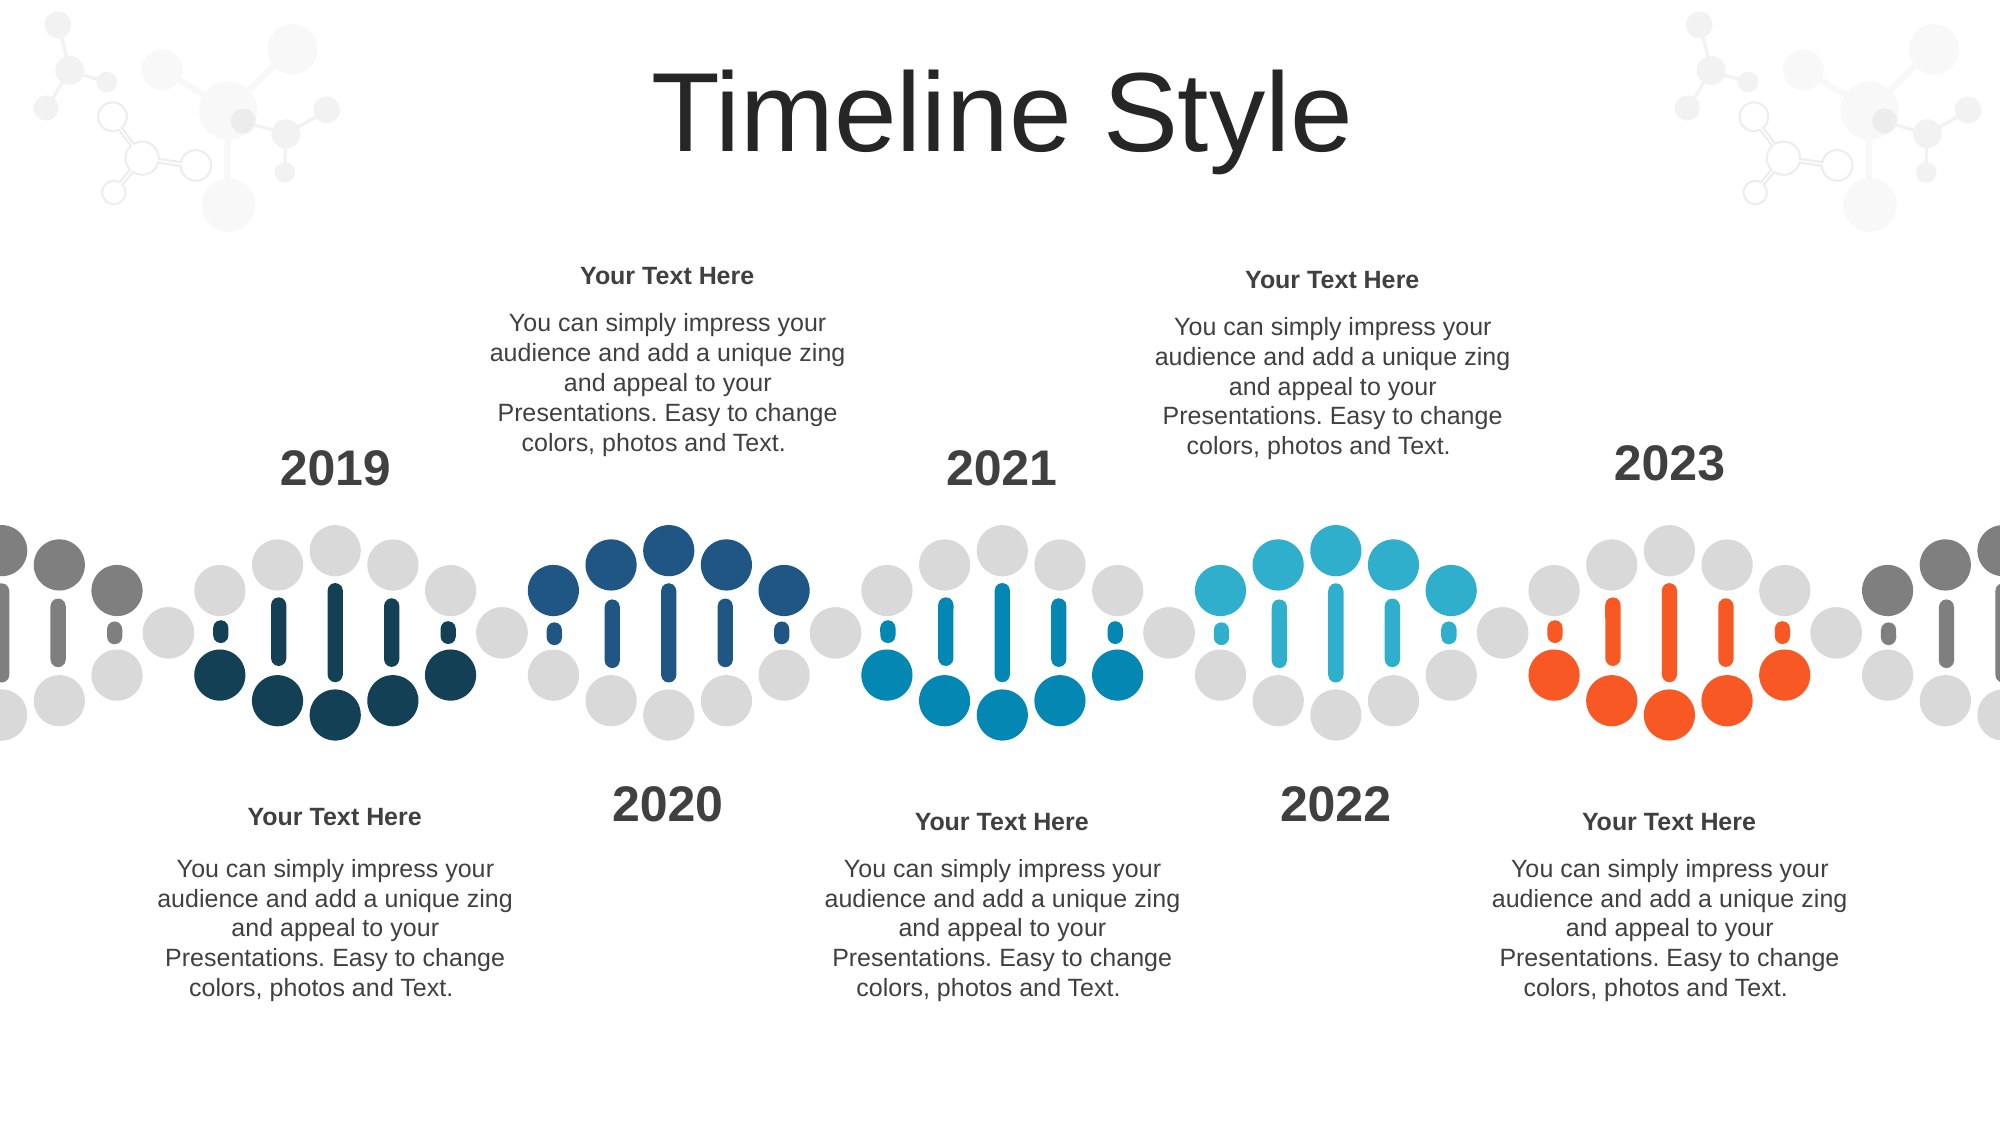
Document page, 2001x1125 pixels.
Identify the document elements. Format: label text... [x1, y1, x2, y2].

text_box 2023 [1558, 423, 1781, 498]
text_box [476, 607, 861, 741]
text_box 2020 [556, 764, 779, 840]
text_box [1474, 797, 1864, 1012]
text_box 2019 [225, 427, 445, 503]
text_box 2022 [1224, 764, 1447, 840]
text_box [194, 582, 477, 741]
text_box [1194, 524, 1477, 683]
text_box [0, 524, 143, 683]
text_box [1810, 607, 2000, 741]
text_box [861, 582, 1144, 741]
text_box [1861, 524, 2000, 683]
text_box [0, 659, 194, 741]
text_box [1143, 607, 1528, 741]
text_box 2021 [890, 427, 1113, 503]
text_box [810, 524, 1194, 659]
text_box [527, 524, 810, 683]
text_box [142, 524, 527, 659]
list Timeline Style [53, 55, 1952, 175]
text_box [807, 797, 1197, 1012]
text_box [1528, 582, 1811, 741]
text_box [472, 252, 862, 466]
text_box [140, 793, 530, 1012]
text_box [1477, 524, 1861, 659]
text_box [1138, 255, 1527, 470]
